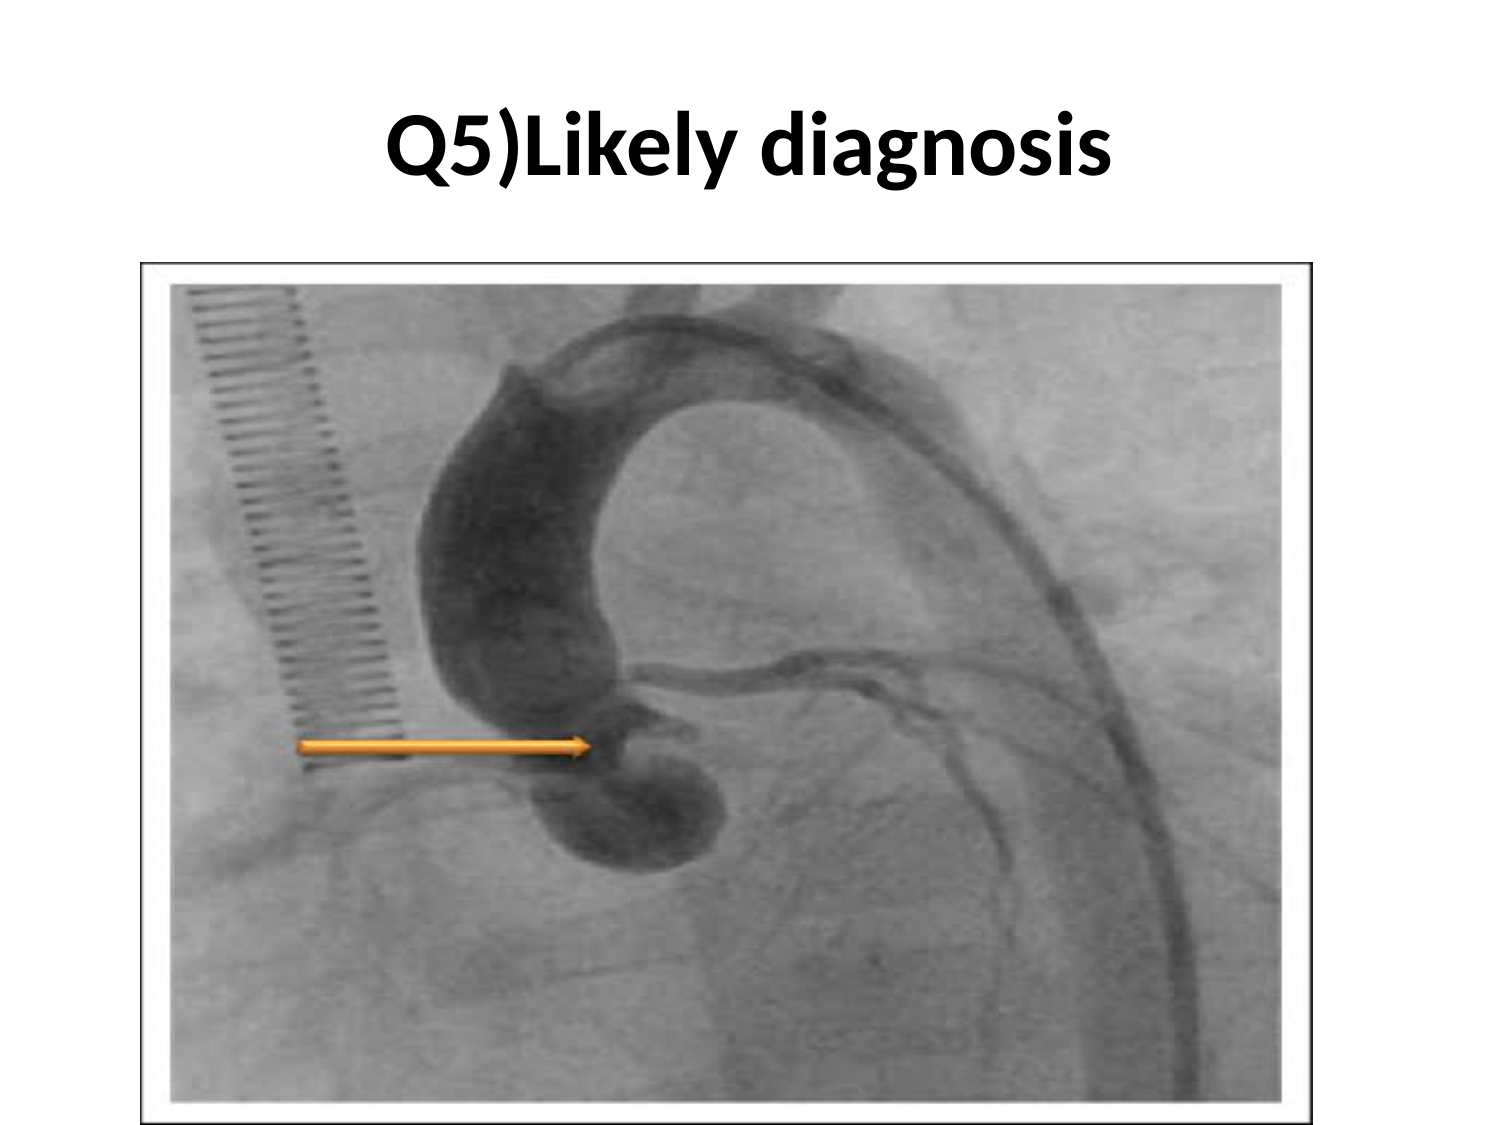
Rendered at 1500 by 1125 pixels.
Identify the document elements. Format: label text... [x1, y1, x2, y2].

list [140, 262, 1313, 1125]
title Q5)Likely diagnosis [75, 45, 1425, 233]
